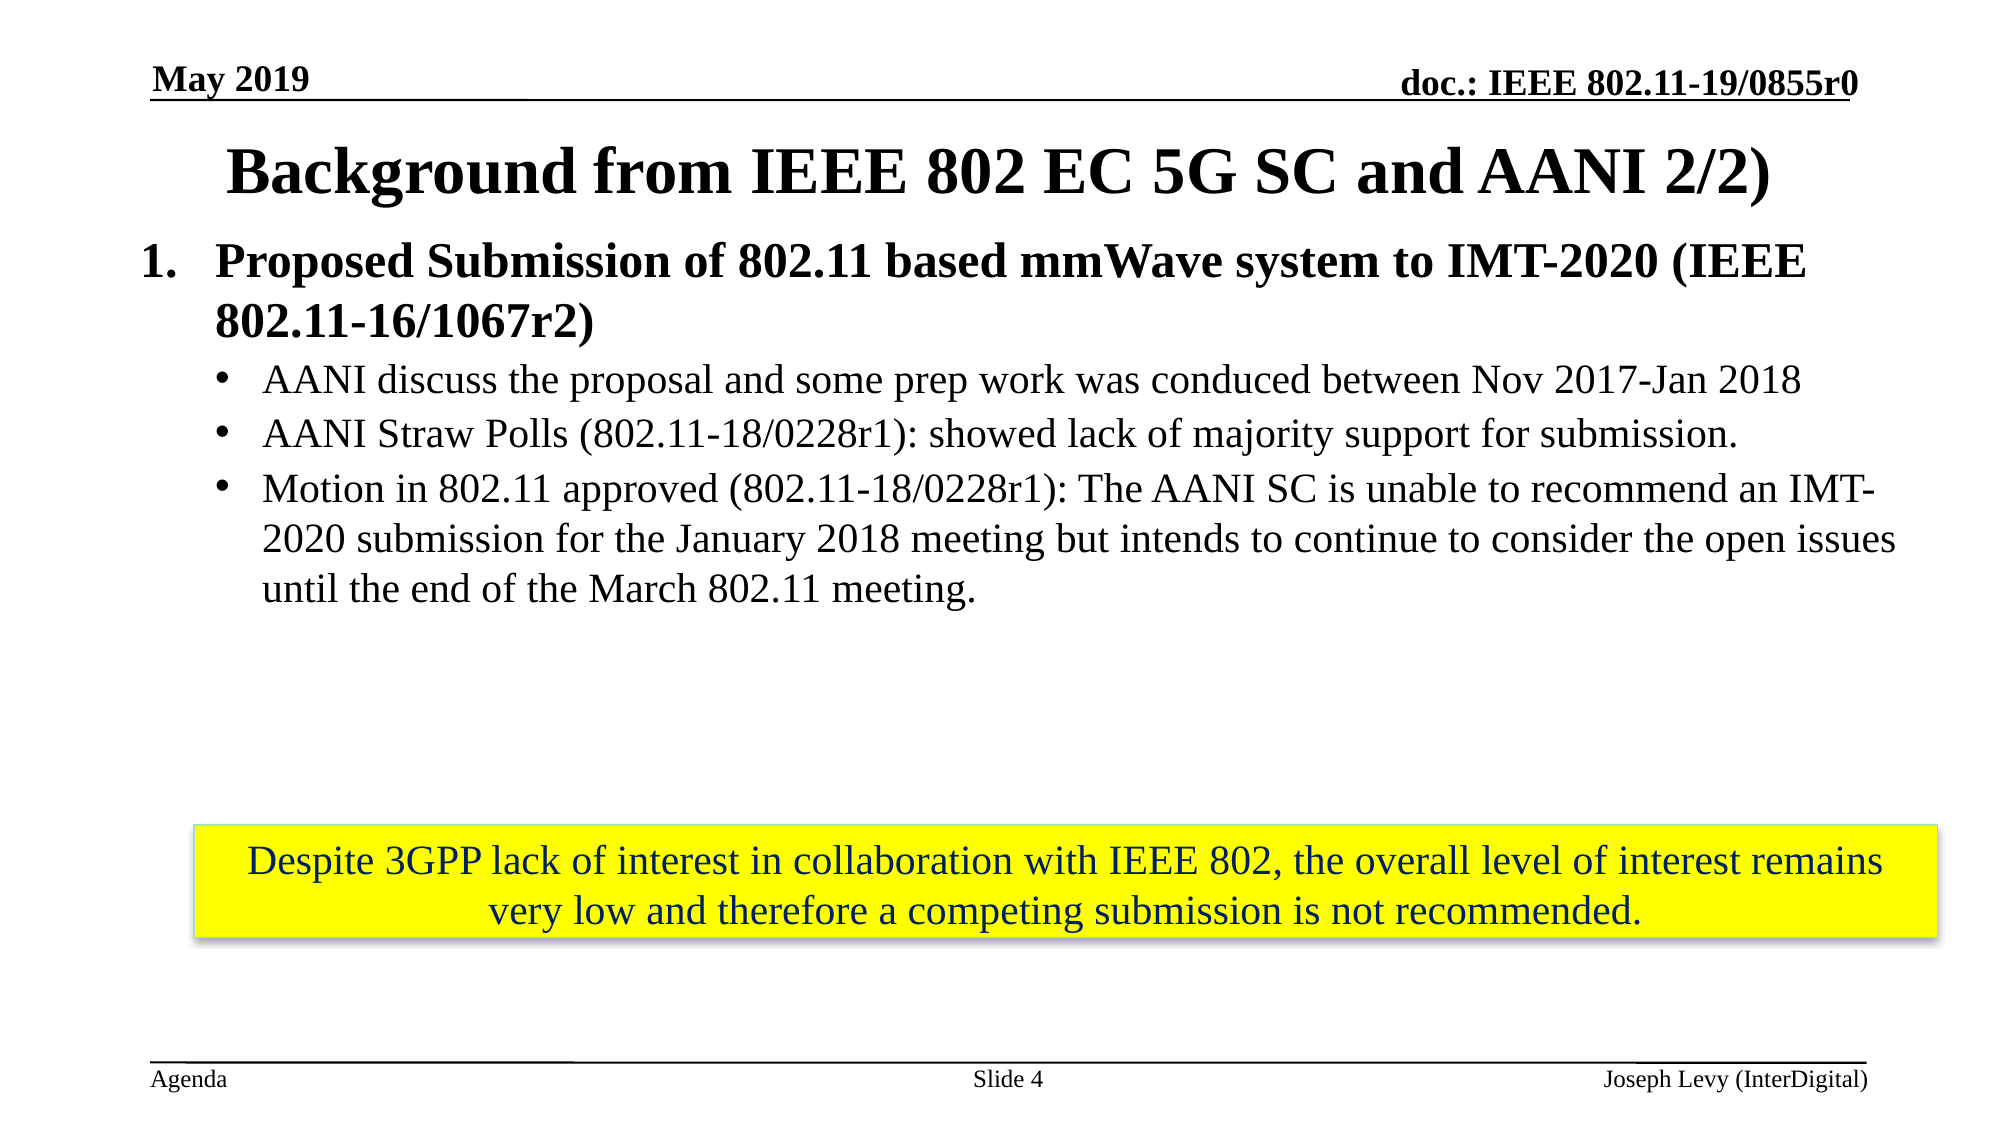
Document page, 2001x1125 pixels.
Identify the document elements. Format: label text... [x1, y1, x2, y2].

slide_number Slide 4 [950, 1061, 1067, 1123]
footer Joseph Levy (InterDigital) [1171, 1061, 1869, 1093]
list Proposed Submission of 802.11 based mmWave system to IMT-2020 (IEEE 802.11-16/1067r2) AANI discuss the proposal and some prep work was conduced between Nov 2017-Jan 2018 AANI Straw Polls (802.11-18/0228r1): showed lack of majority support for submission. Motion in 802.11 approved (802.11-18/0228r1): The AANI SC is unable to recommend an IMT-2020 submission for the January 2018 meeting but intends to continue to consider the open issues until the end of the March 802.11 meeting. [124, 220, 1927, 1008]
text_box Despite 3GPP lack of interest in collaboration with IEEE 802, the overall level of interest remains very low and therefore a competing submission is not recommended. [193, 824, 1938, 938]
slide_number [152, 54, 563, 100]
title Background from IEEE 802 EC 5G SC and AANI 2/2) [149, 112, 1850, 220]
